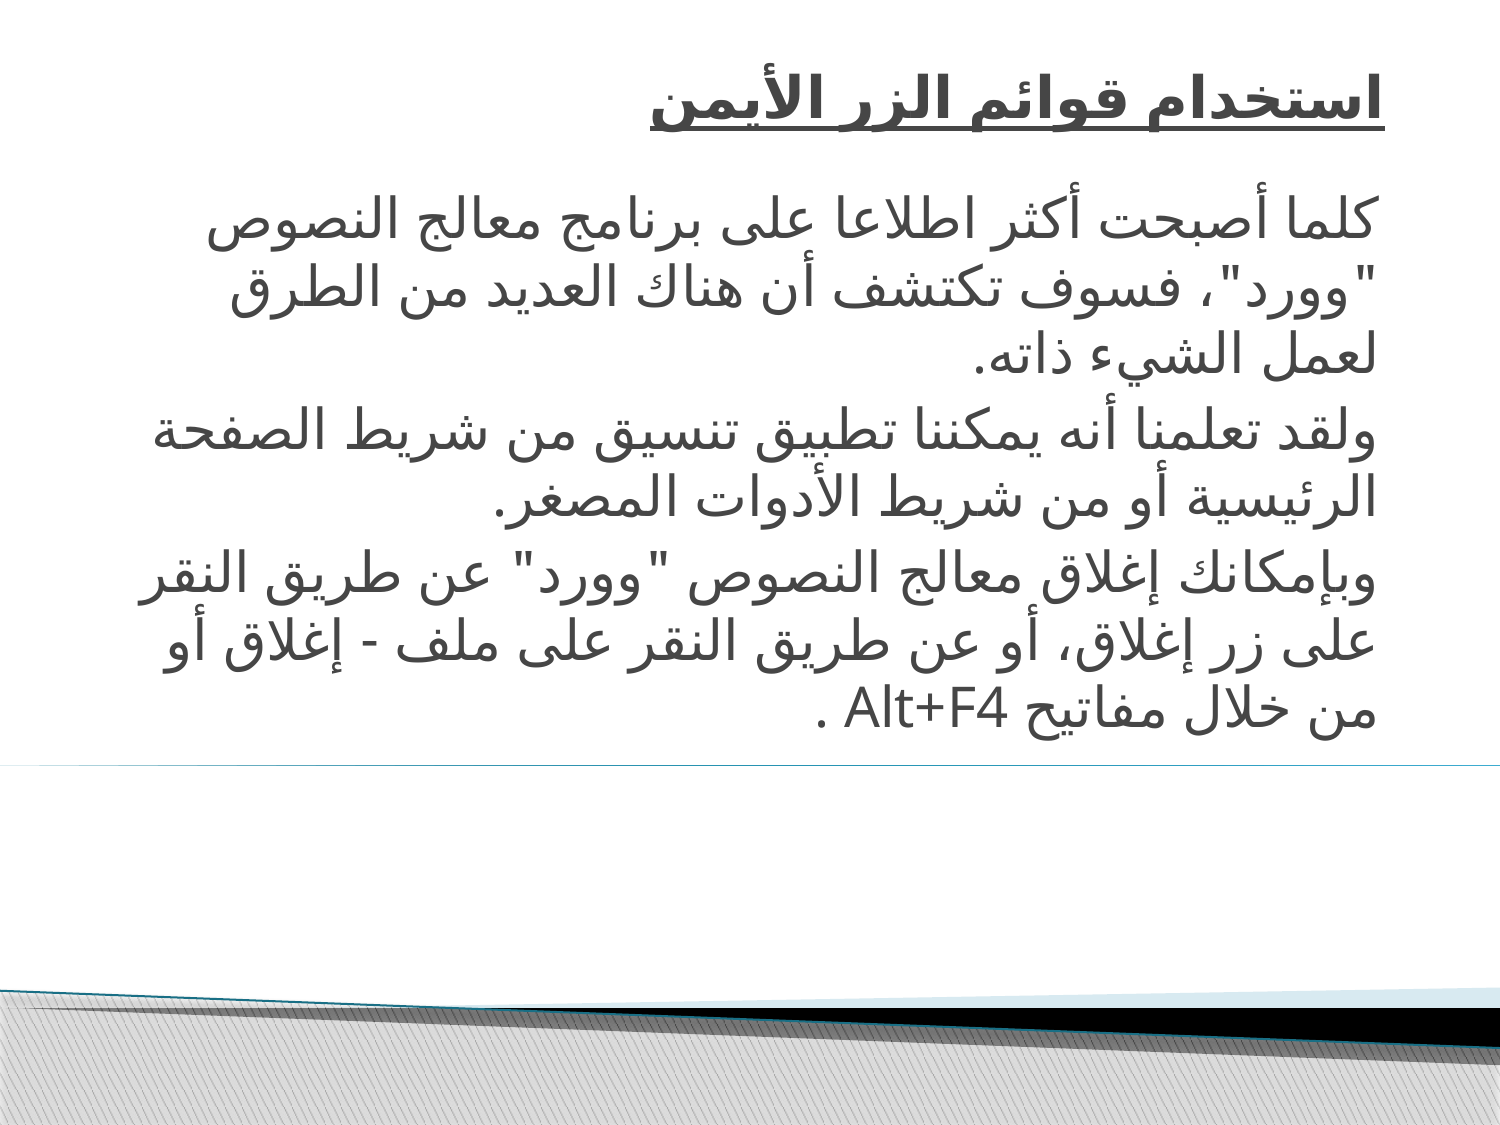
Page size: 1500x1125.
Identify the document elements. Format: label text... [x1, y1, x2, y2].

title استخدام قوائم الزر الأيمن [125, 37, 1400, 138]
subtitle كلما أصبحت أكثر اطلاعا على برنامج معالج النصوص "وورد"، فسوف تكتشف أن هناك العديد من الطرق لعمل الشيء ذاته. ولقد تعلمنا أنه يمكننا تطبيق تنسيق من شريط الصفحة الرئيسية أو من شريط الأدوات المصغر. وبإمكانك إغلاق معالج النصوص "وورد" عن طريق النقر على زر إغلاق، أو عن طريق النقر على ملف - إغلاق أو من خلال مفاتيح Alt+F4 . [112, 174, 1388, 988]
picture [5, 1008, 1500, 1066]
